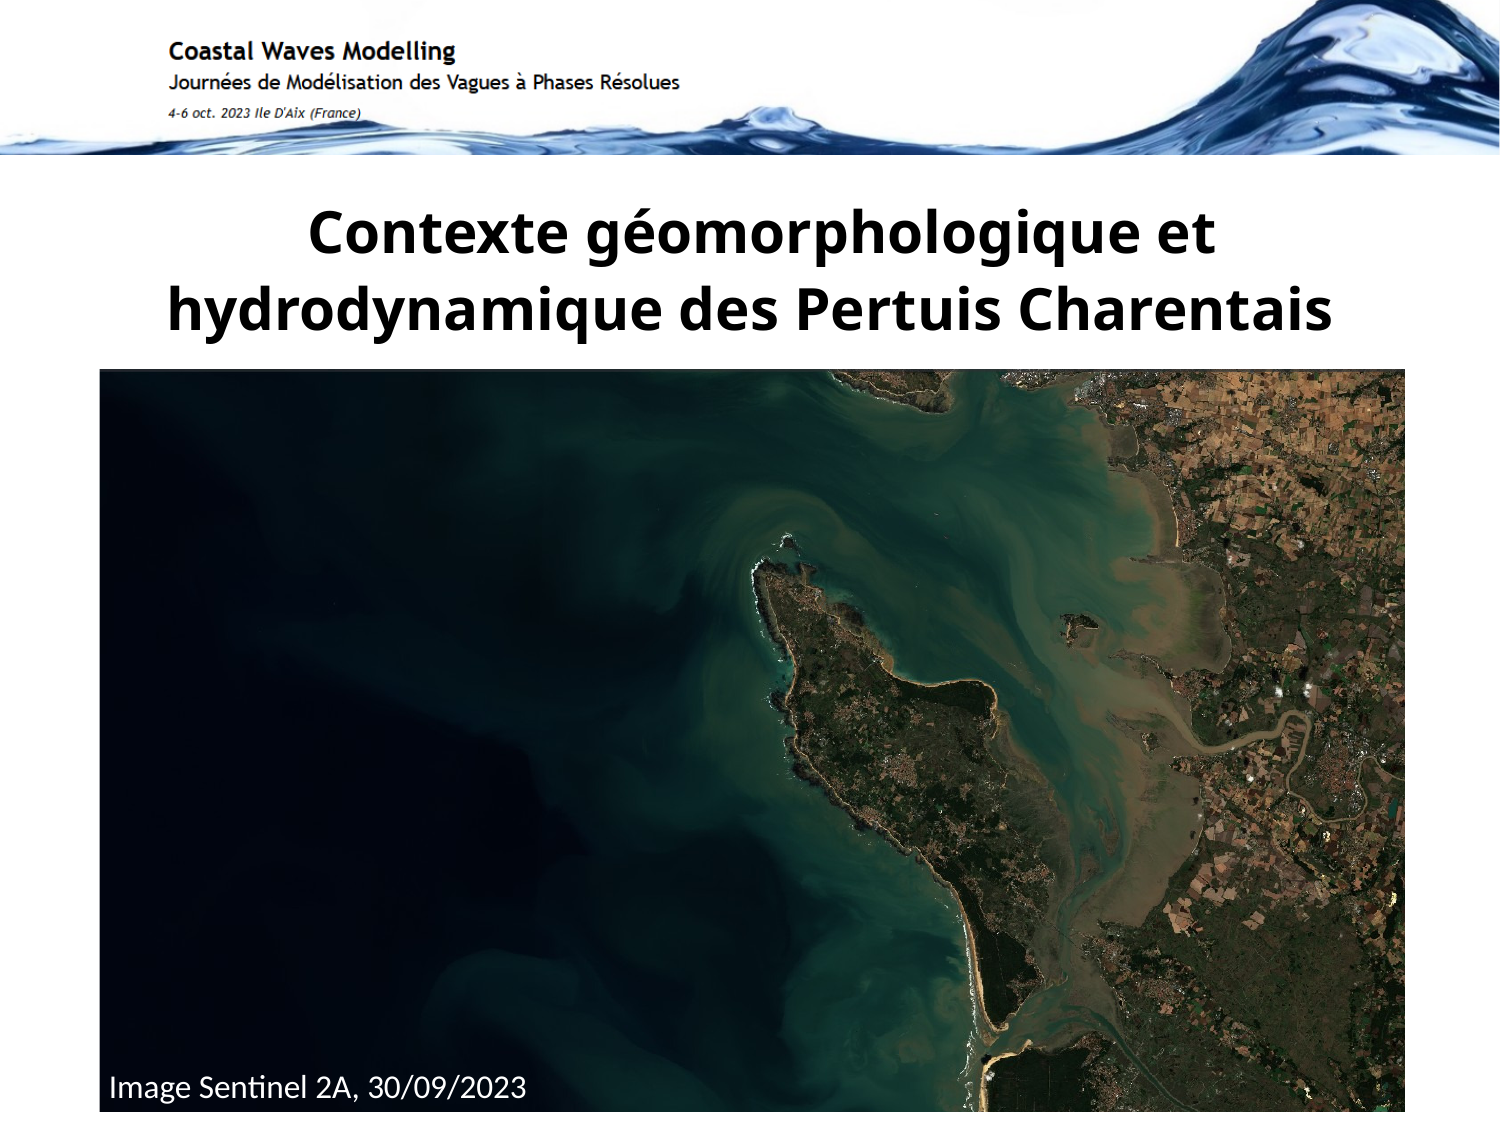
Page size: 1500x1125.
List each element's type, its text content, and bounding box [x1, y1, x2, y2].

text_box Image Sentinel 2A, 30/09/2023 [94, 1057, 543, 1113]
picture [99, 369, 1405, 1112]
picture [0, 0, 1500, 155]
text_box Contexte géomorphologique et hydrodynamique des Pertuis Charentais [39, 155, 1460, 430]
